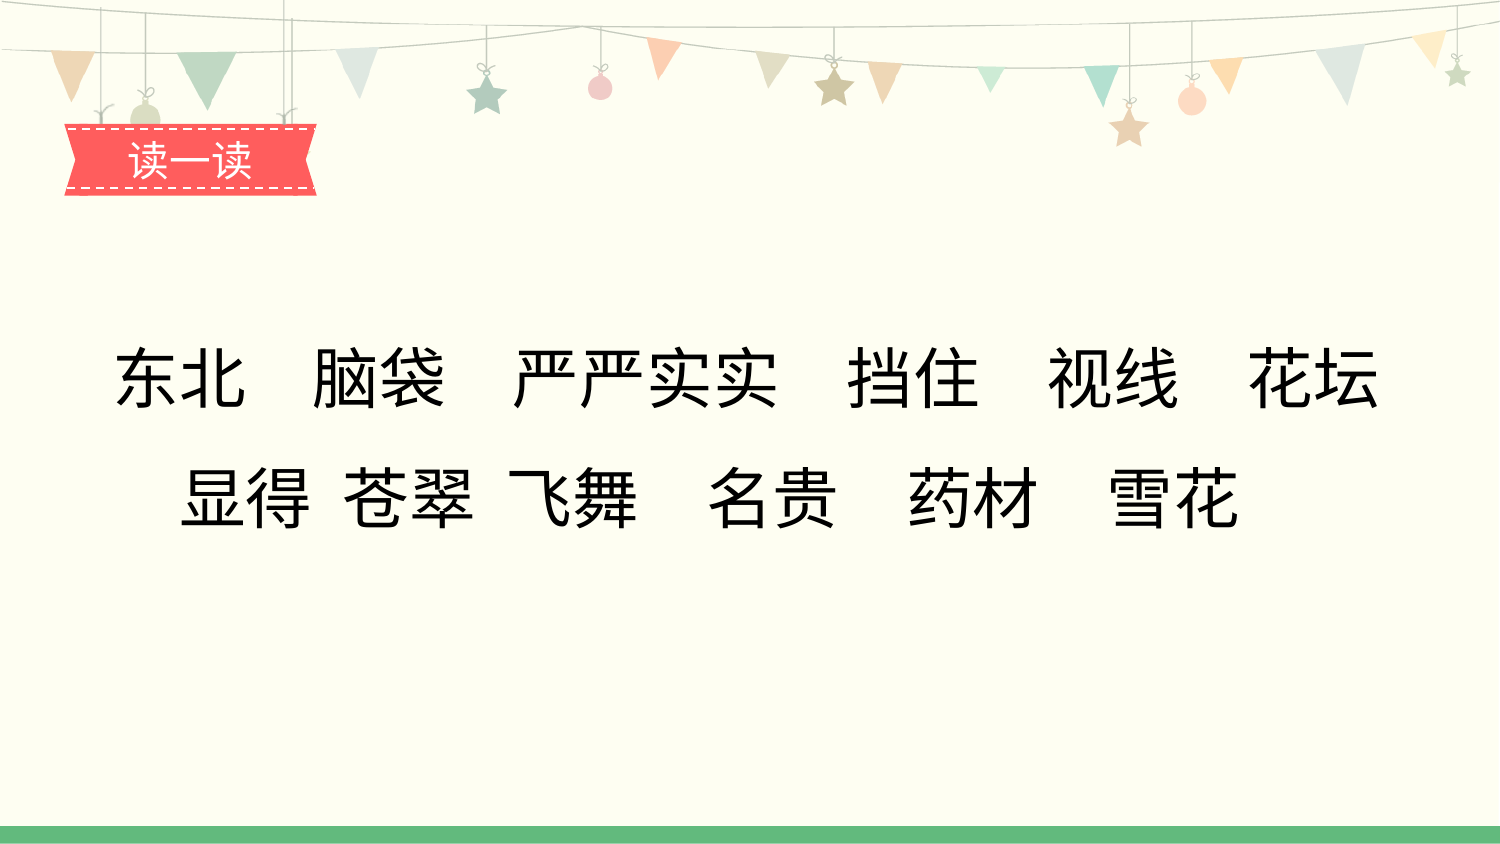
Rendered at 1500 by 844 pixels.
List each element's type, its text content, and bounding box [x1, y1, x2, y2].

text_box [64, 0, 317, 196]
text_box 东北 脑袋 严严实实 挡住 视线 花坛 显得 苍翠 飞舞 名贵 药材 雪花 [97, 289, 1423, 544]
